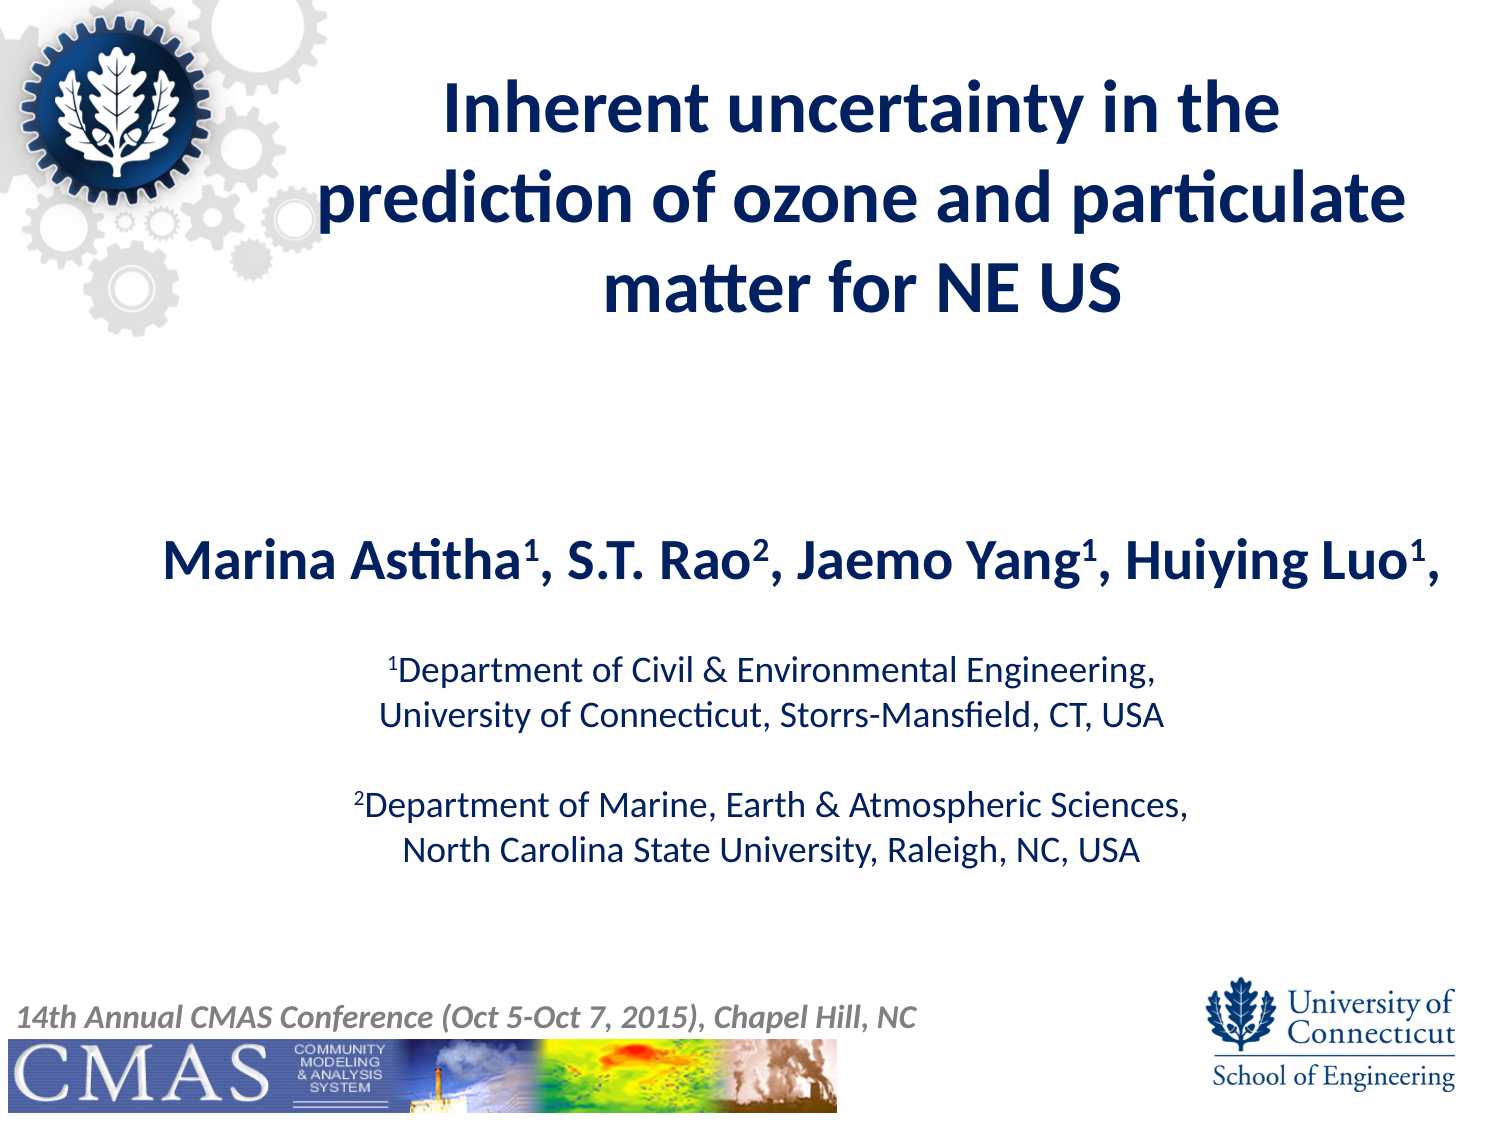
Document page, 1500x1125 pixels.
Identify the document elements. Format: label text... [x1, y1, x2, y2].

text_box Marina Astitha1, S.T. Rao2, Jaemo Yang1, Huiying Luo1, [147, 513, 1500, 599]
picture [0, 0, 1500, 1125]
text_box 14th Annual CMAS Conference (Oct 5-Oct 7, 2015), Chapel Hill, NC [0, 987, 1197, 1043]
text_box Inherent uncertainty in the prediction of ozone and particulate matter for NE US [287, 50, 1438, 335]
text_box 1Department of Civil & Environmental Engineering, University of Connecticut, Storrs-Mansfield, CT, USA 2Department of Marine, Earth & Atmospheric Sciences, North Carolina State University, Raleigh, NC, USA [321, 637, 1222, 922]
